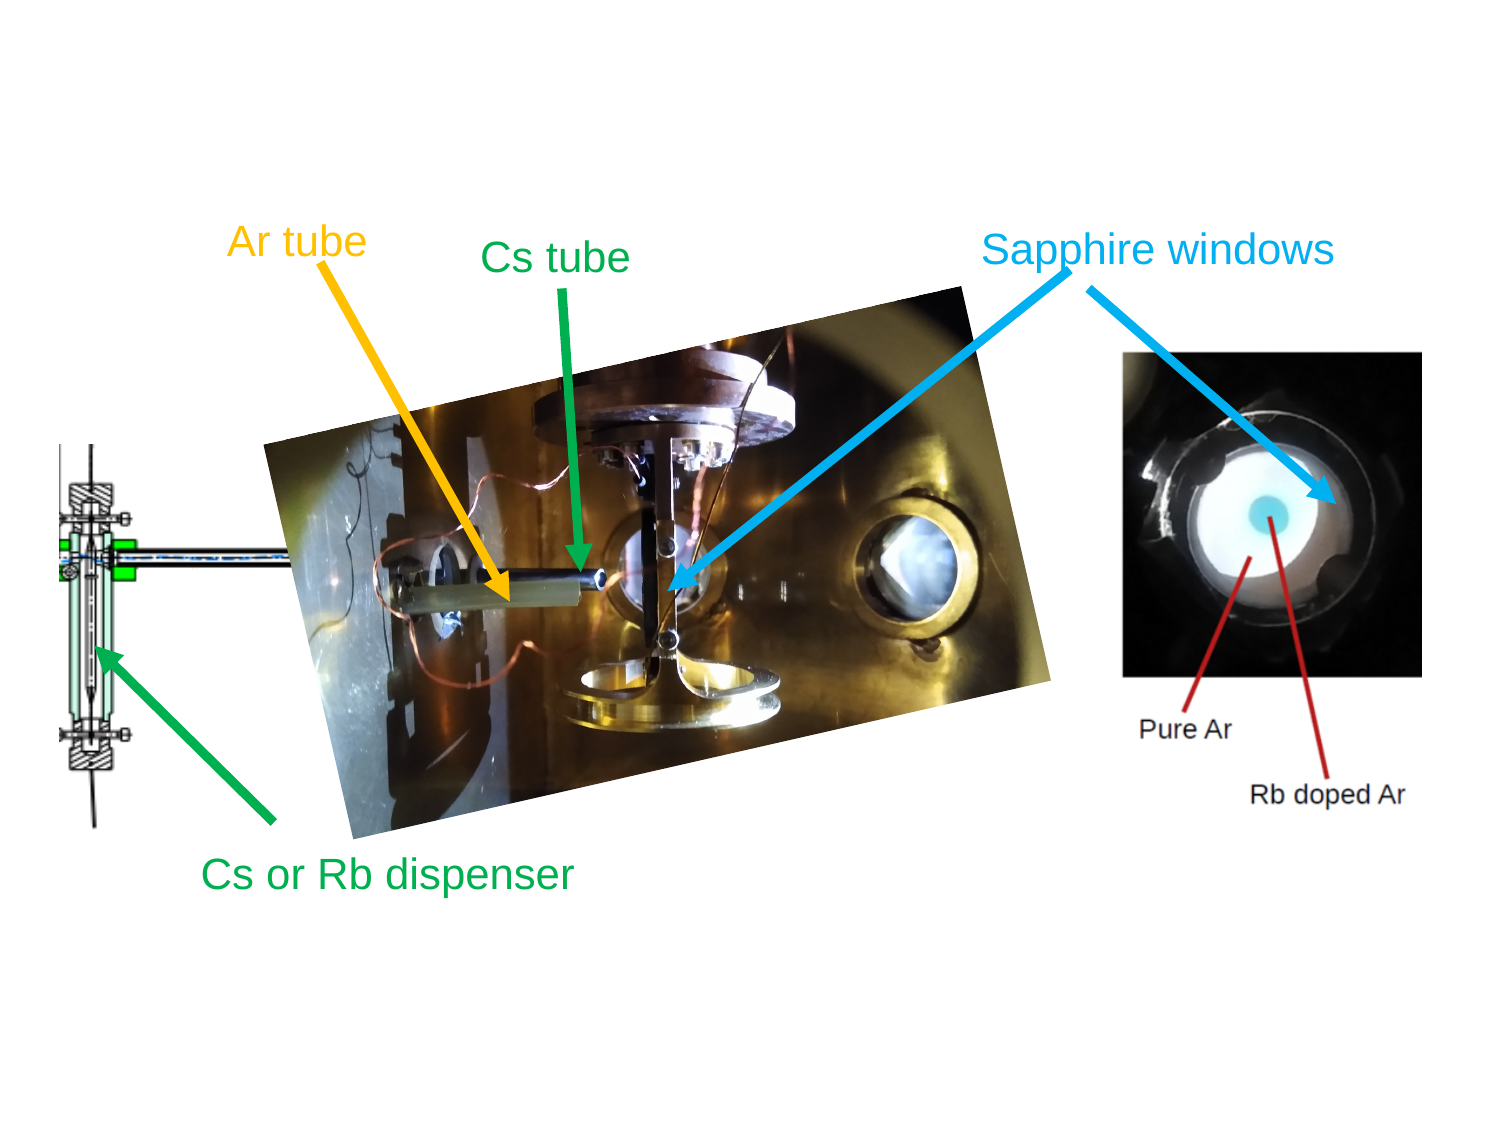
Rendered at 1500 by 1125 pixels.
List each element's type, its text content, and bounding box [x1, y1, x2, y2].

text_box Cs tube [465, 221, 659, 289]
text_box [561, 289, 581, 573]
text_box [1088, 288, 1337, 505]
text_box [94, 645, 274, 823]
picture [59, 354, 1051, 840]
text_box Sapphire windows [966, 213, 1351, 281]
text_box Cs or Rb dispenser [185, 838, 590, 906]
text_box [667, 269, 1070, 592]
text_box Ar tube [212, 205, 383, 273]
picture [1117, 322, 1422, 835]
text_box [320, 262, 510, 602]
